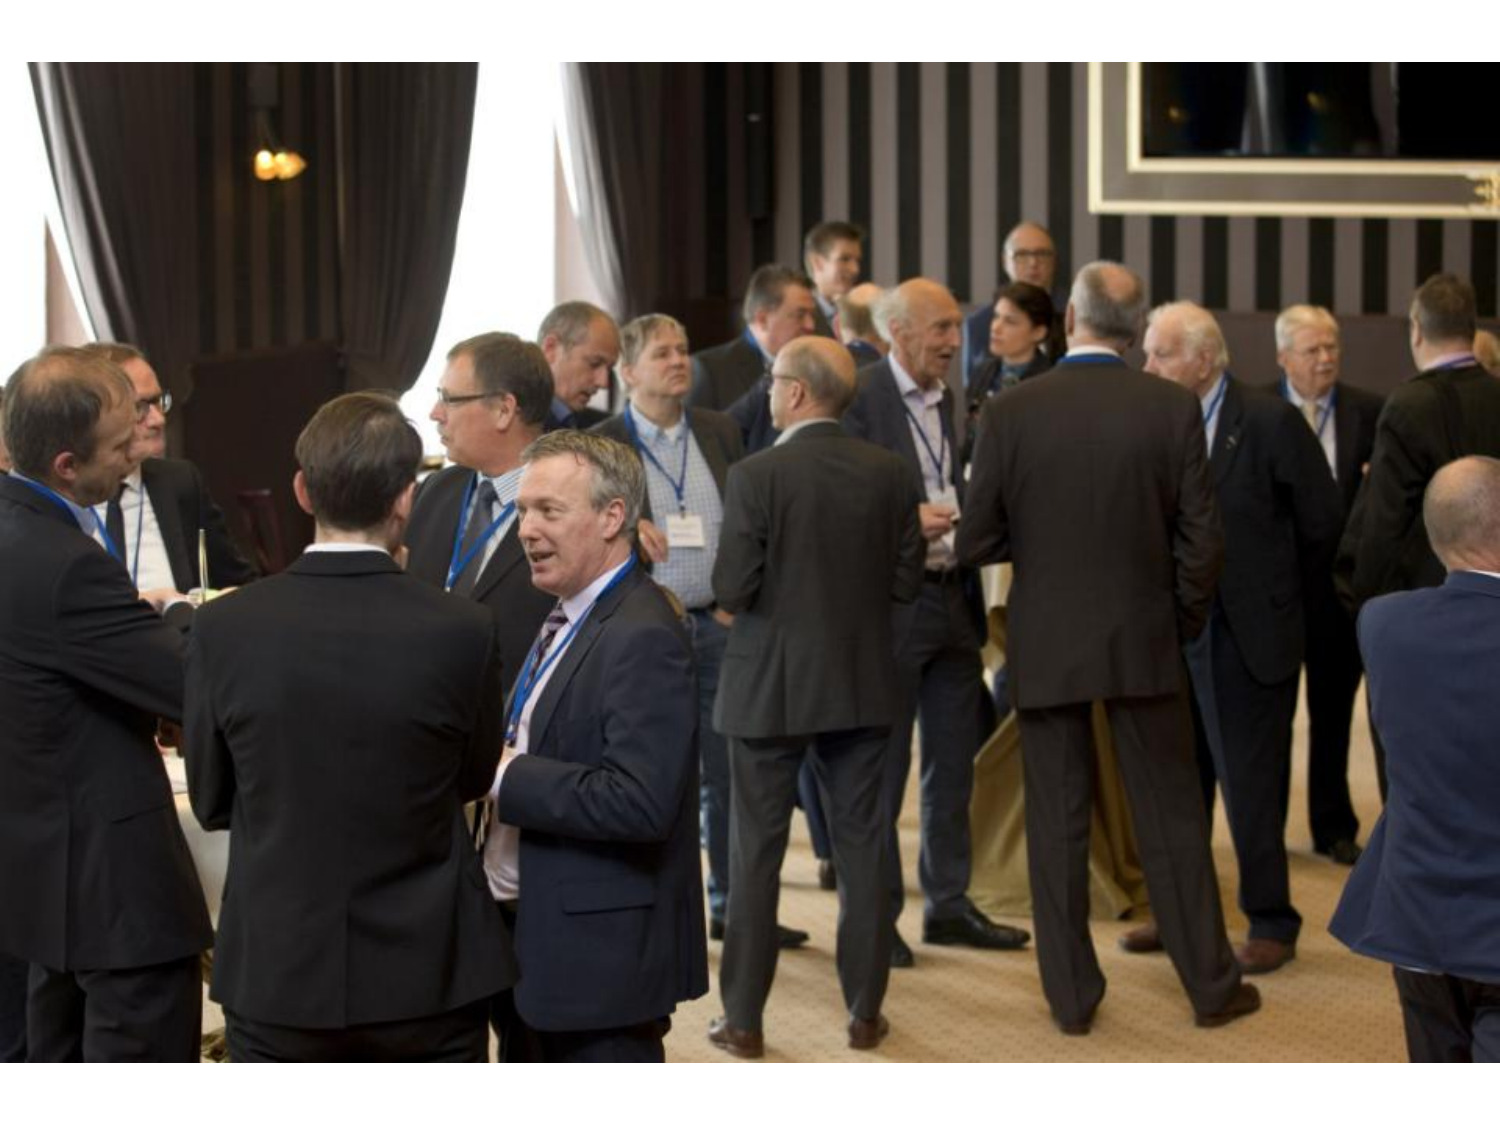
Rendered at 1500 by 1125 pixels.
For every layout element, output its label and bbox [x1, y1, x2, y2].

picture [0, 62, 1500, 1063]
